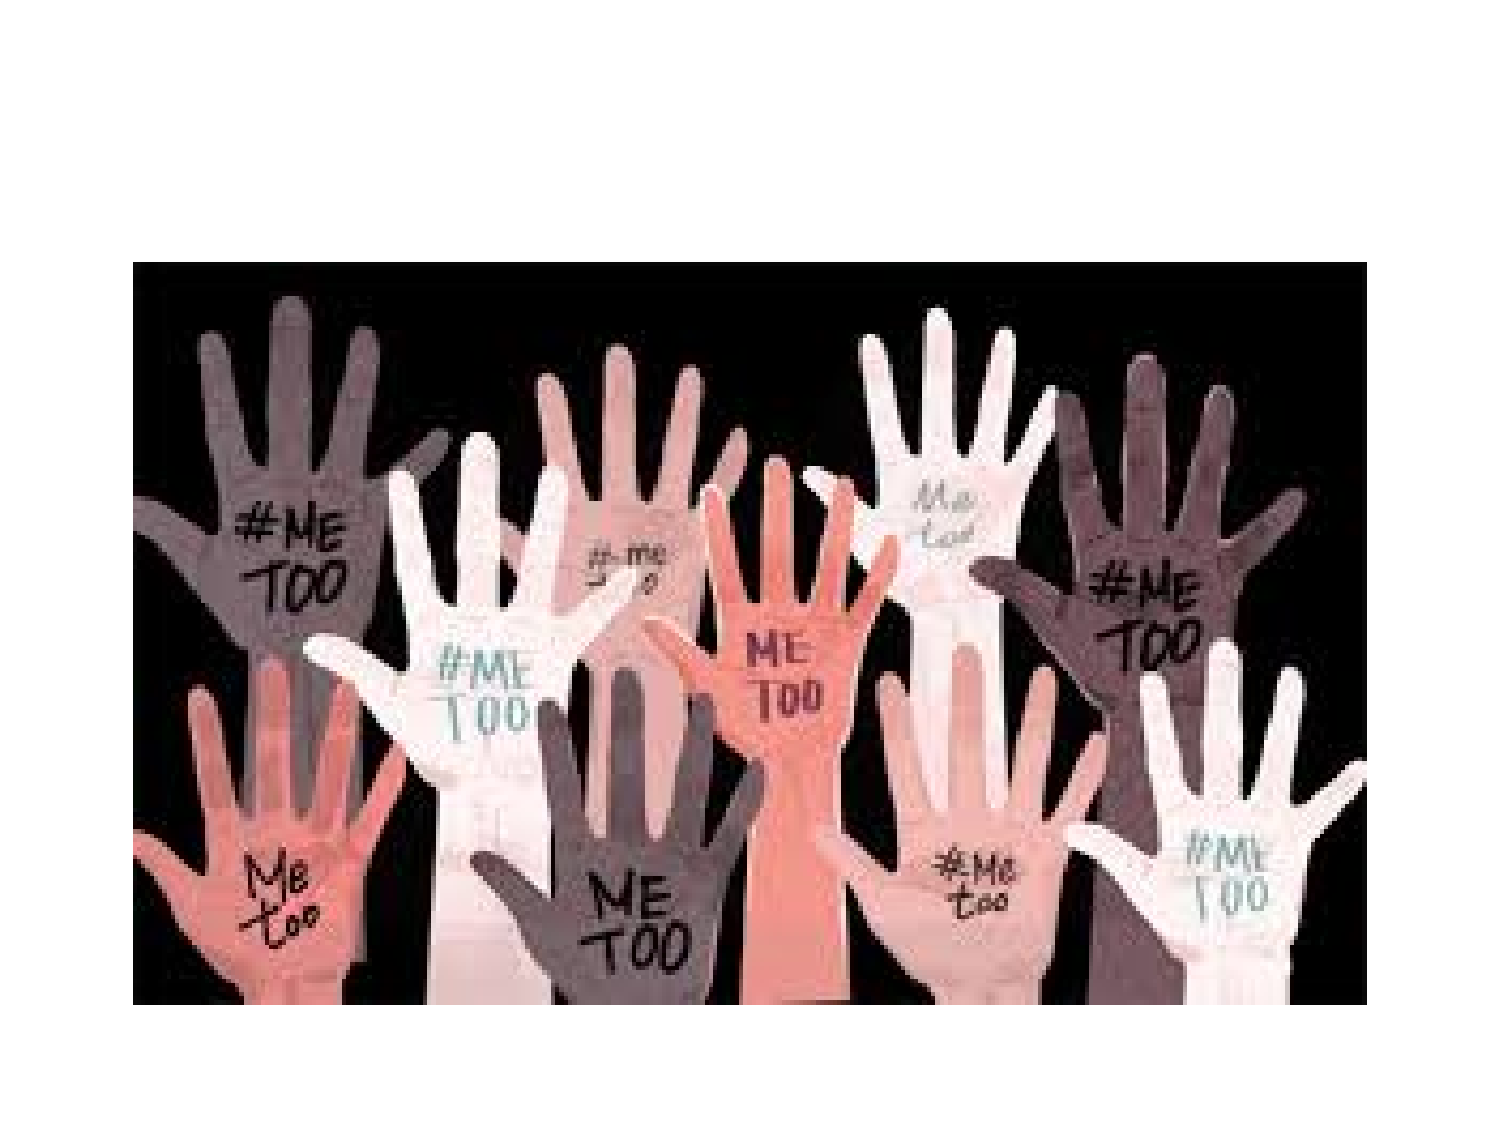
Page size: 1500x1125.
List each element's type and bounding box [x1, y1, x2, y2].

list [74, 262, 1426, 1006]
